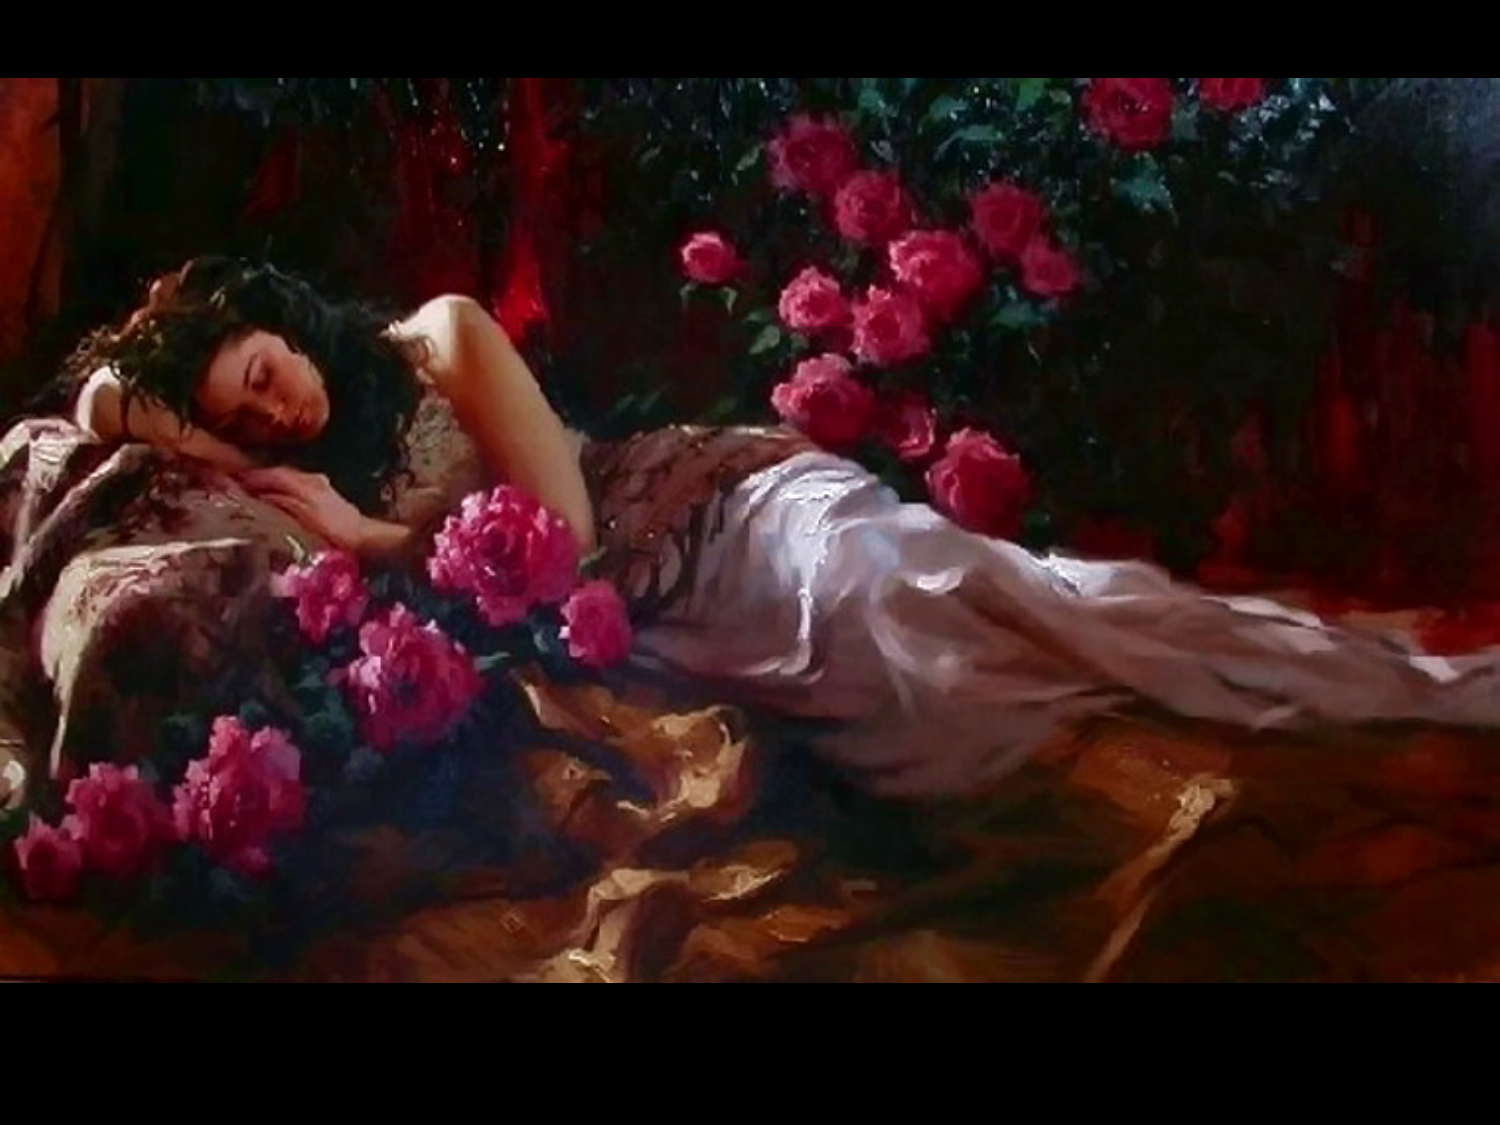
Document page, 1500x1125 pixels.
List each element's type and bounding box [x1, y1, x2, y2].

picture [0, 77, 1500, 983]
